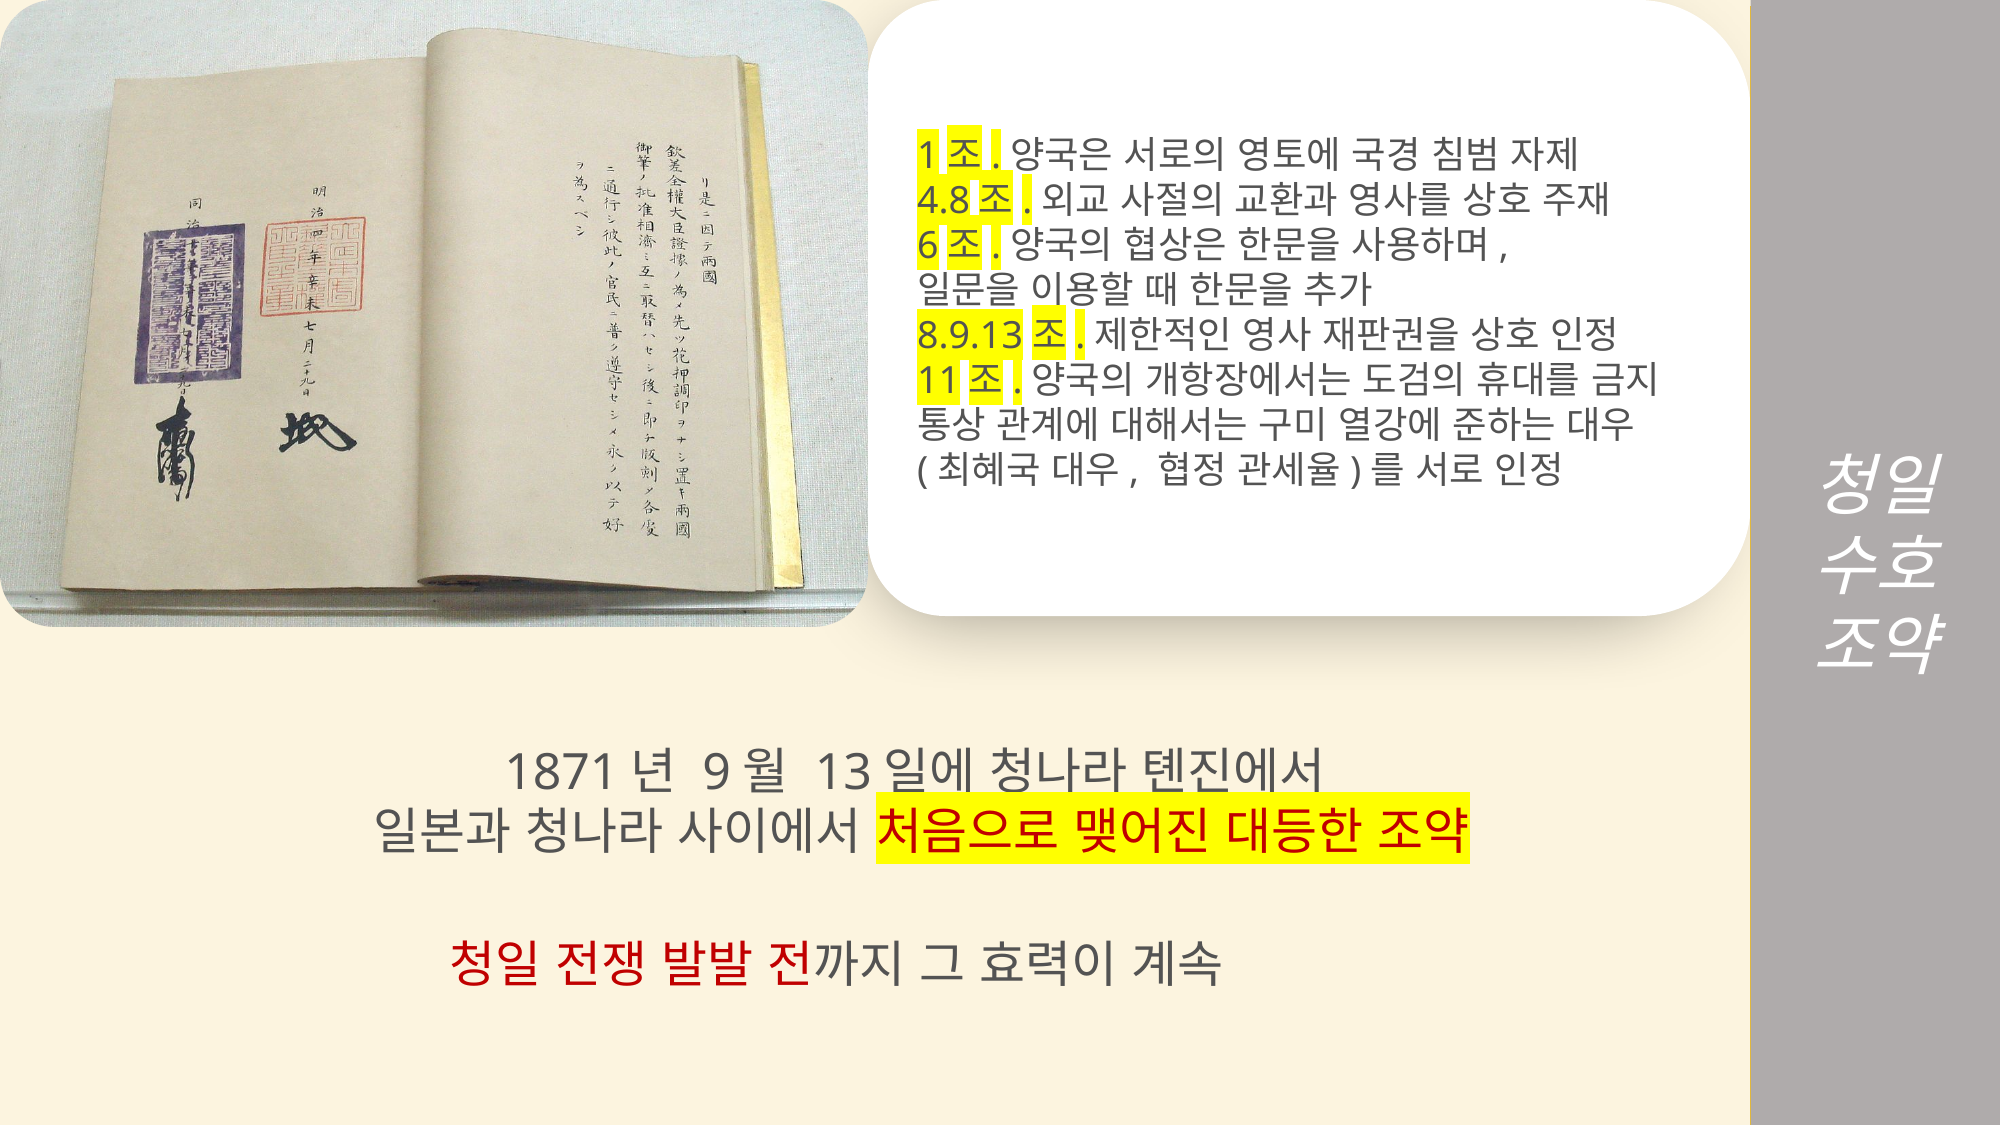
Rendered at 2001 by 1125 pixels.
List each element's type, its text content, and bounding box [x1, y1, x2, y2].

text_box 1871년 9월 13일에 청나라 톈진에서 일본과 청나라 사이에서 처음으로 맺어진 대등한 조약 [249, 732, 1595, 868]
text_box [868, 0, 1749, 618]
picture [0, 0, 868, 627]
text_box 청일 전쟁 발발 전까지 그 효력이 계속 [434, 925, 1410, 1000]
text_box 청일 수호 조약 [1750, 0, 2000, 1125]
text_box 1조.양국은 서로의 영토에 국경 침범 자제 4.8조.외교 사절의 교환과 영사를 상호 주재 6조.양국의 협상은 한문을 사용하며, 일문을 이용할 때 한문을 추가 8.9.13조.제한적인 영사 재판권을 상호 인정 11조.양국의 개항장에서는 도검의 휴대를 금지 통상 관계에 대해서는 구미 열강에 준하는 대우 (최혜국 대우, 협정 관세율)를 서로 인정 [902, 124, 1814, 499]
